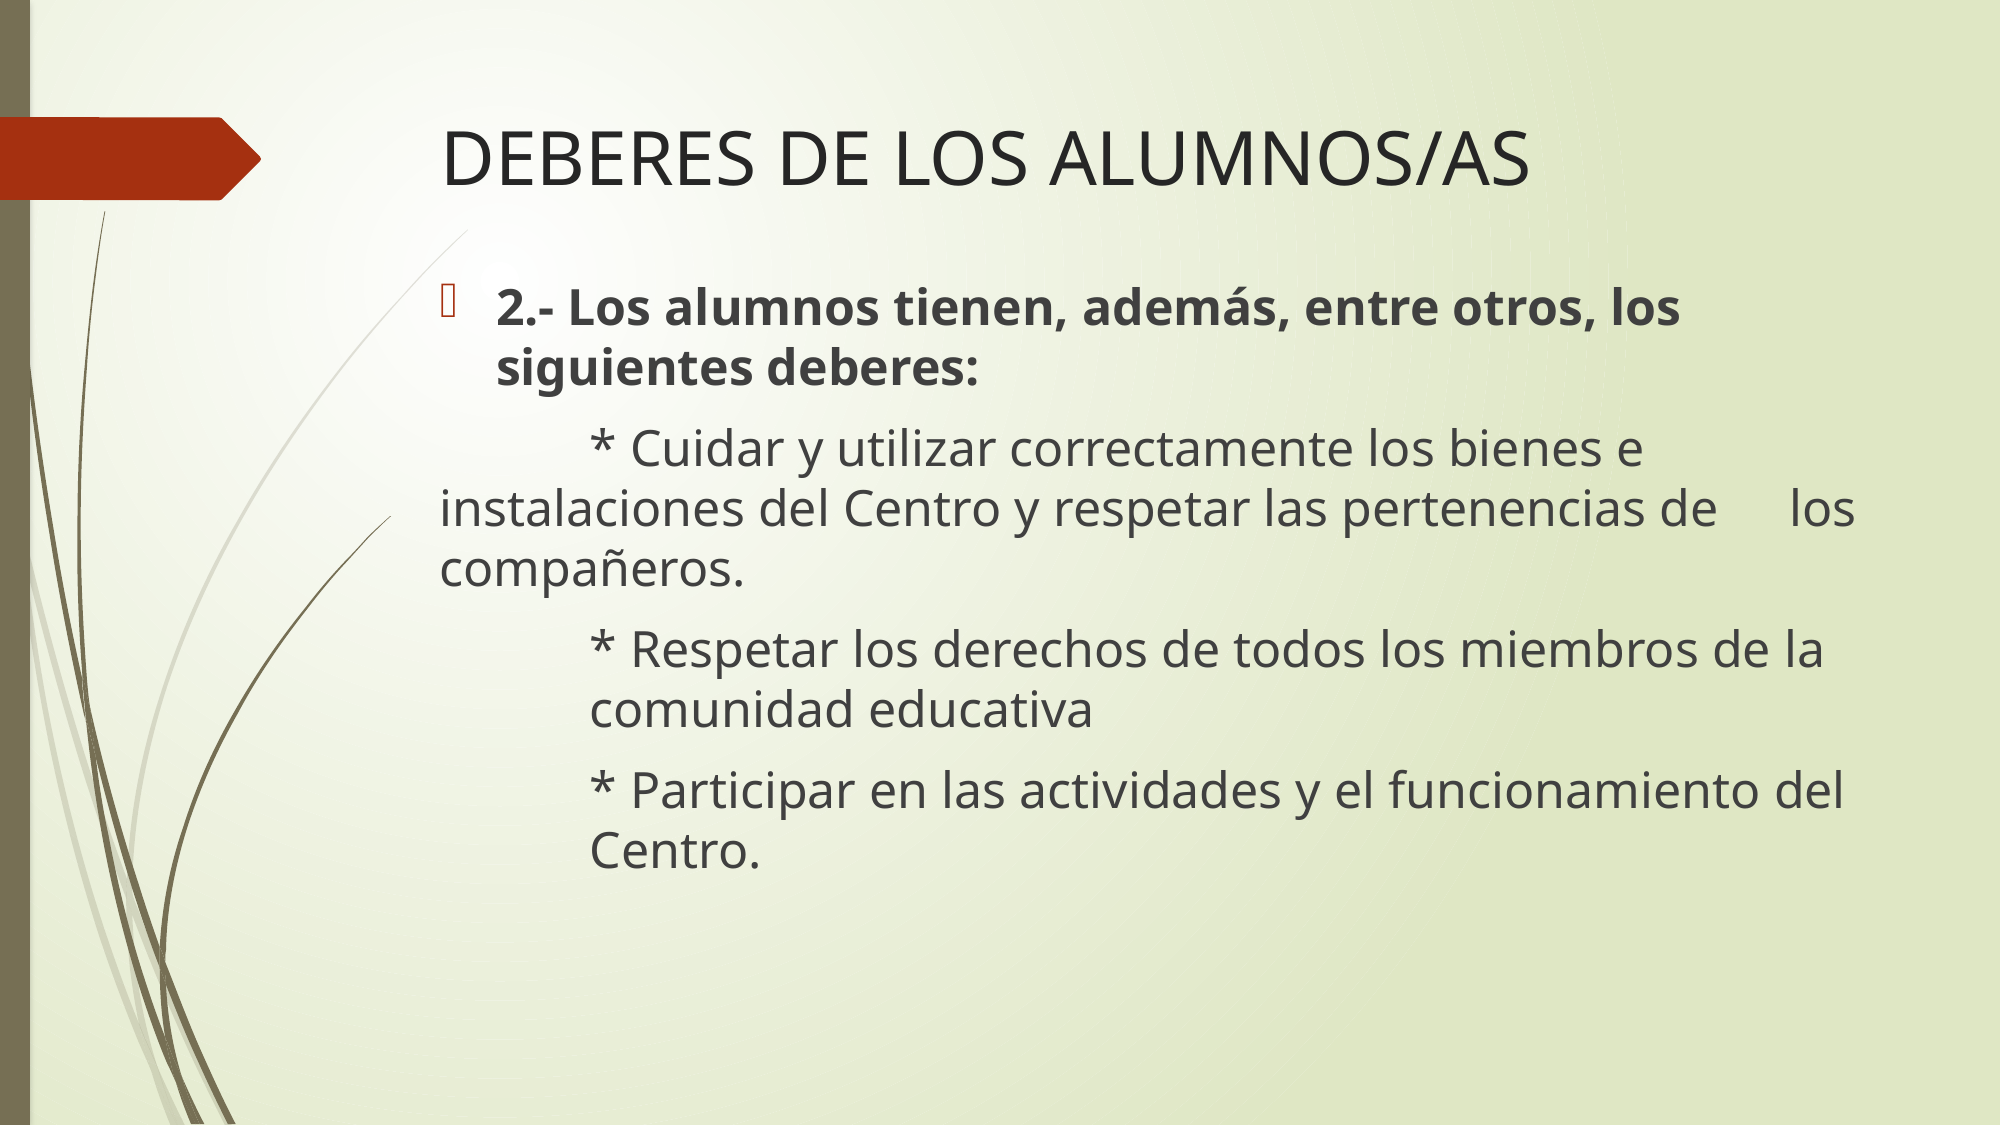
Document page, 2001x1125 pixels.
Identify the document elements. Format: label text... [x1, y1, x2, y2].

list 2.- Los alumnos tienen, además, entre otros, los siguientes deberes: * Cuidar y utilizar correctamente los bienes e instalaciones del Centro y respetar las pertenencias de los compañeros. * Respetar los derechos de todos los miembros de la comunidad educativa * Participar en las actividades y el funcionamiento del Centro. [424, 268, 1888, 995]
title DEBERES DE LOS ALUMNOS/AS [425, 102, 1888, 268]
